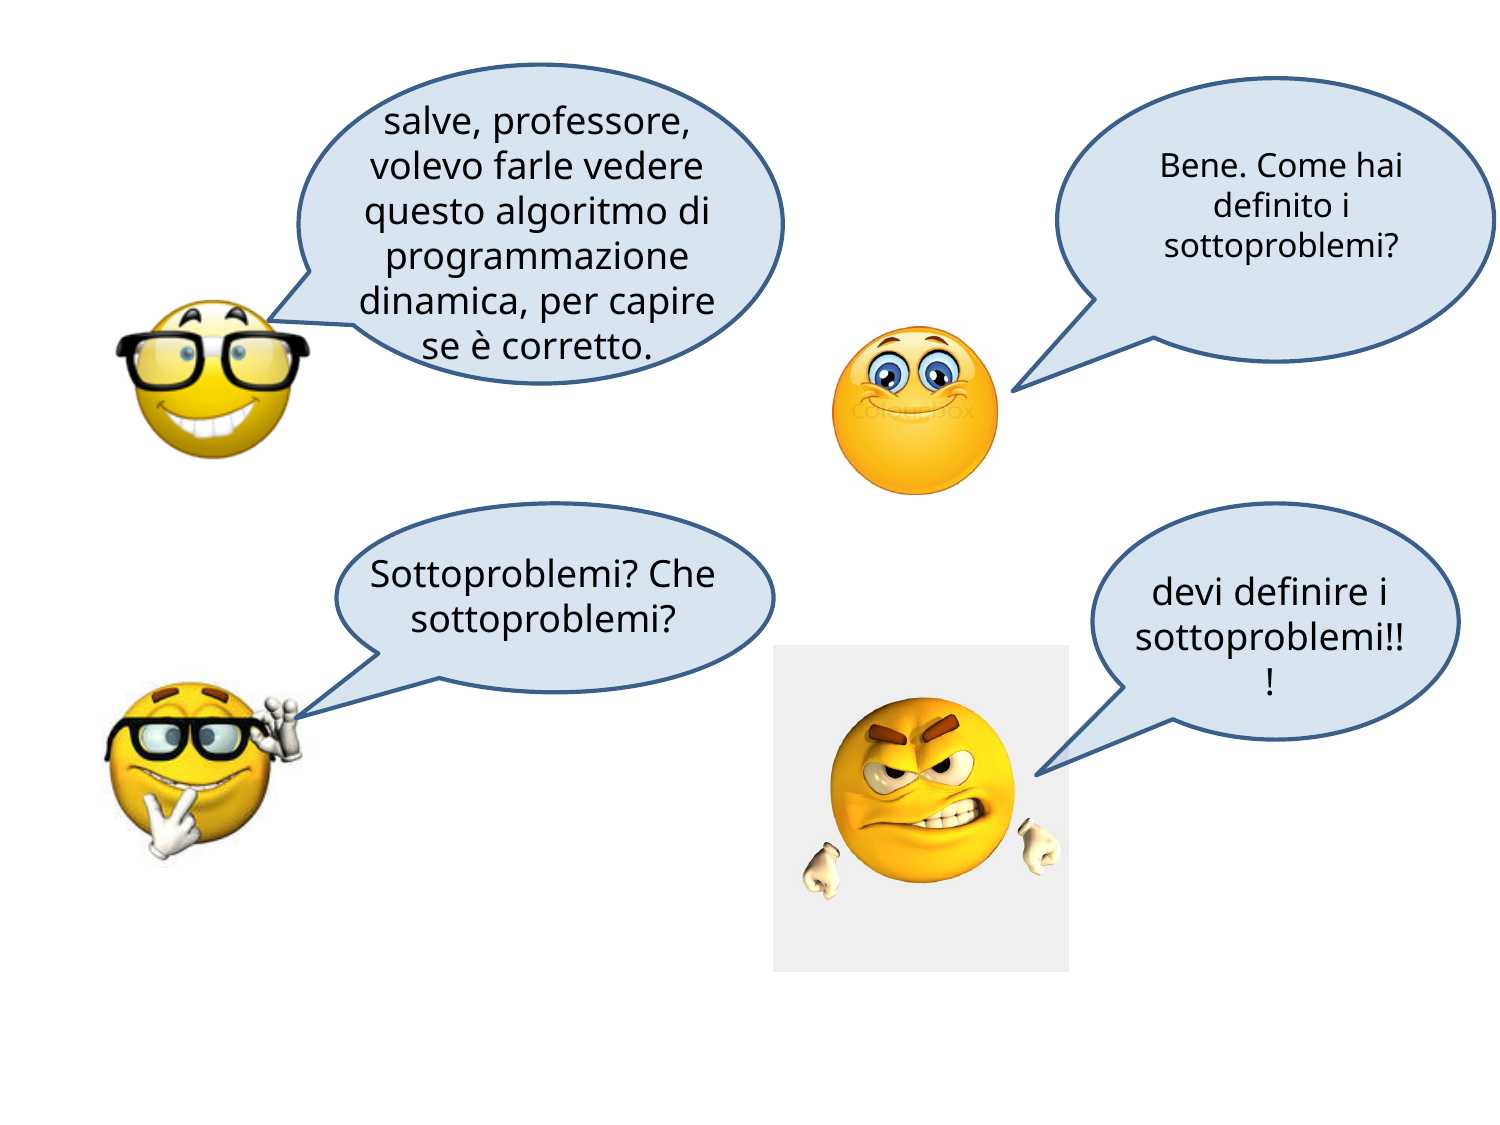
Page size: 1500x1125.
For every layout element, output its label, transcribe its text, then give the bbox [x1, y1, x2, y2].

text_box [334, 564, 348, 632]
text_box devi definire i sottoproblemi!!! [1116, 561, 1424, 711]
text_box [1010, 76, 1497, 394]
text_box [406, 62, 675, 89]
text_box [453, 375, 628, 386]
text_box [336, 544, 776, 710]
text_box [374, 501, 736, 542]
text_box [739, 129, 785, 319]
picture [773, 644, 1070, 972]
picture [111, 278, 314, 480]
picture [832, 326, 999, 495]
text_box [1073, 691, 1400, 763]
text_box Sottoproblemi? Che sottoproblemi? [348, 542, 739, 648]
text_box Bene. Come hai definito i sottoproblemi? [1128, 137, 1436, 272]
text_box salve, professore, volevo farle vedere questo algoritmo di programmazione dinamica, per capire se è corretto. [336, 89, 739, 375]
picture [64, 668, 331, 868]
text_box [1090, 501, 1461, 694]
text_box [296, 135, 336, 327]
